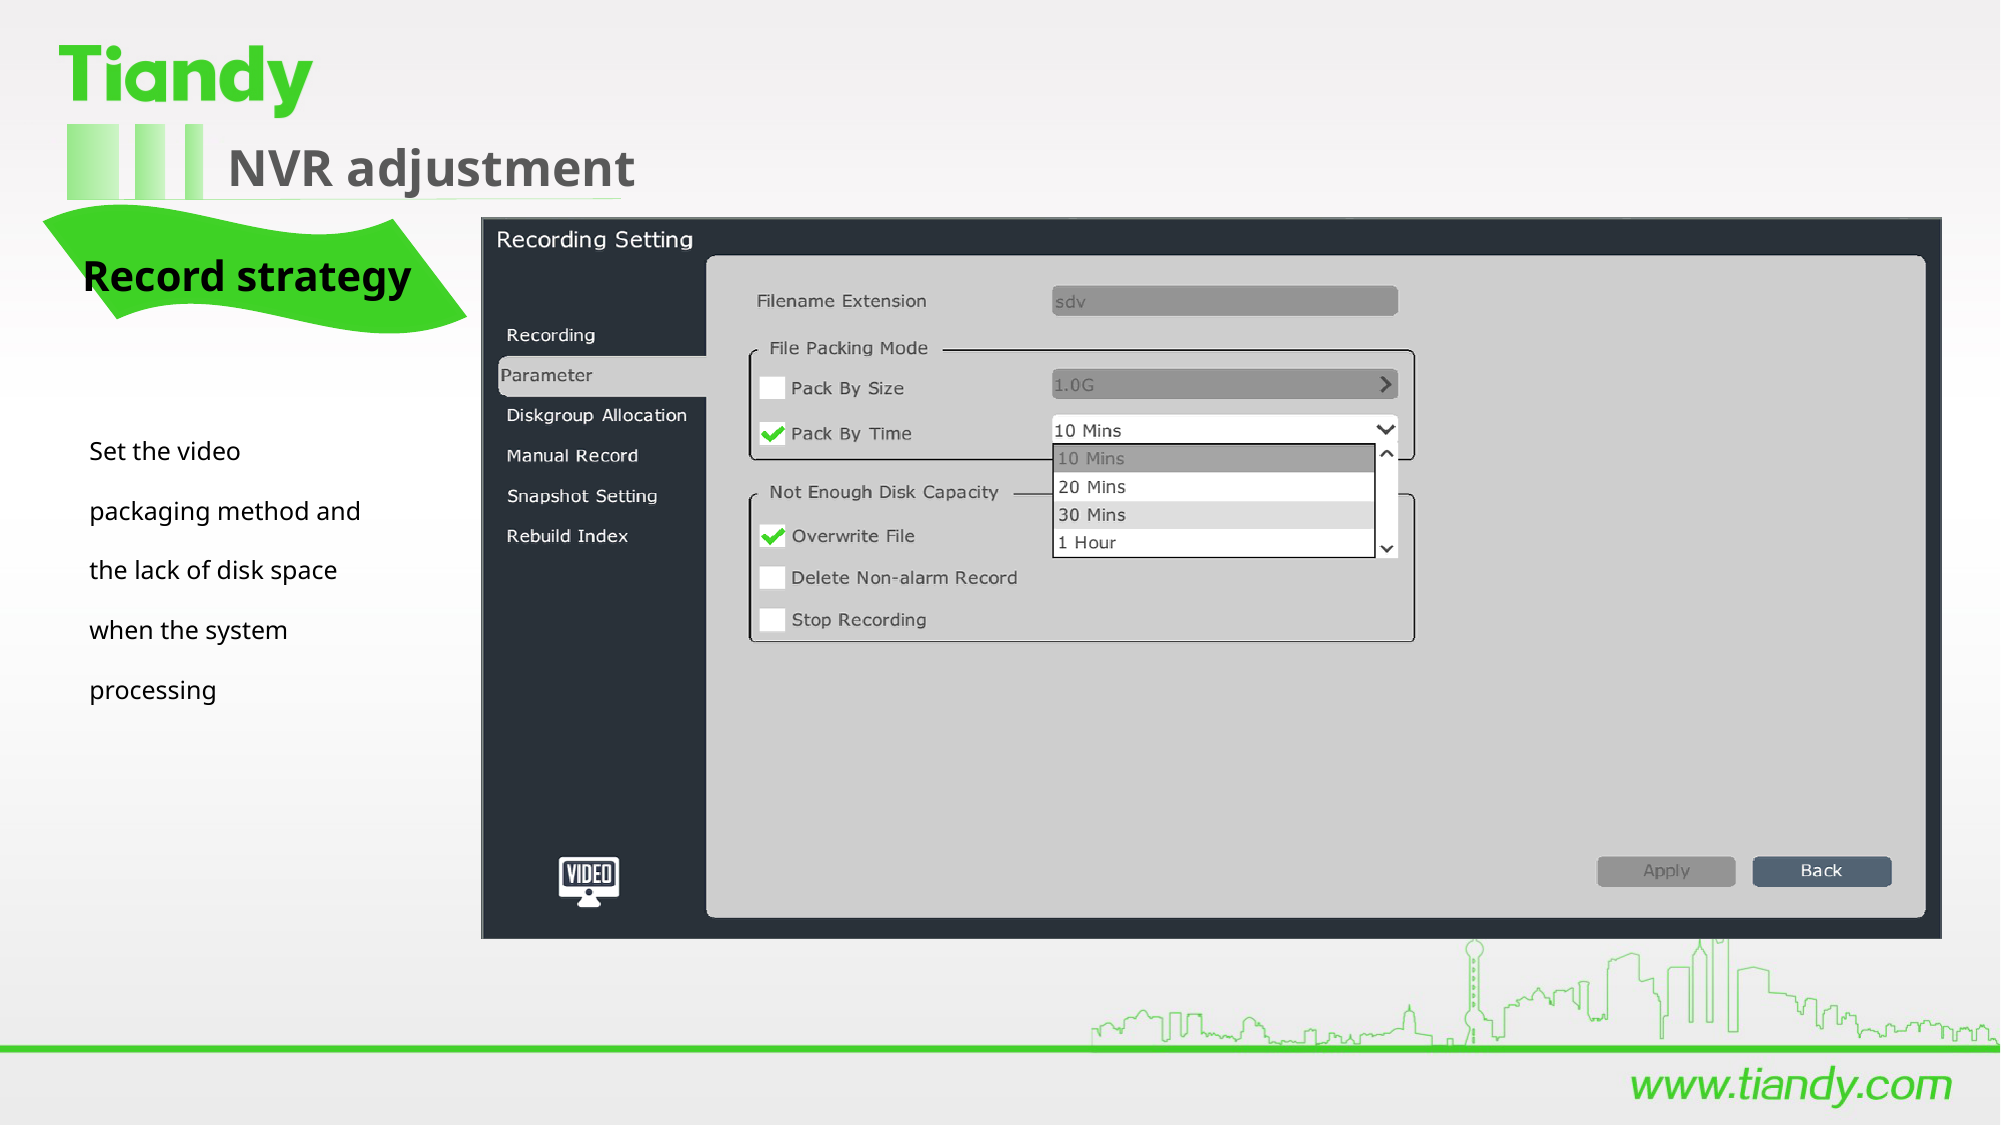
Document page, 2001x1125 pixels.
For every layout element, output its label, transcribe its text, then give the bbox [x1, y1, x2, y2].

text_box [347, 328, 427, 332]
text_box [67, 124, 119, 199]
text_box [135, 124, 166, 199]
text_box [185, 124, 204, 199]
list Record strategy [67, 217, 481, 328]
text_box NVR adjustment [208, 127, 819, 207]
picture [0, 0, 2001, 1125]
text_box [45, 206, 199, 251]
text_box Set the video packaging method and the lack of disk space when the system processing [36, 338, 381, 765]
